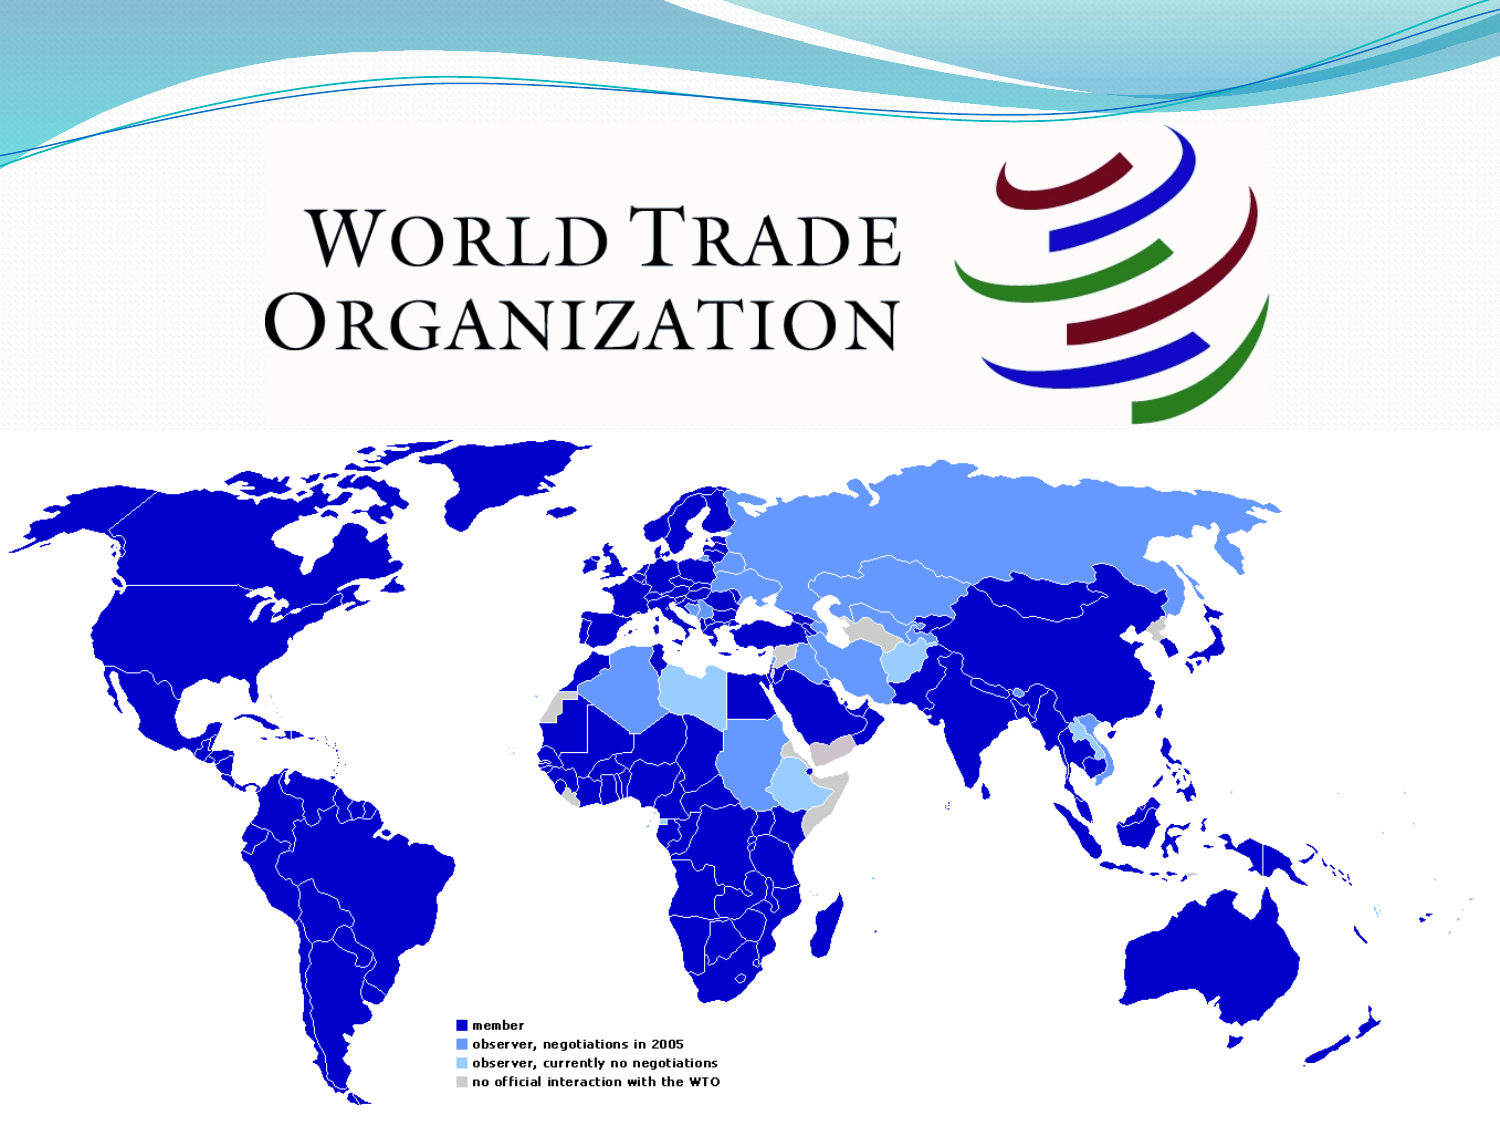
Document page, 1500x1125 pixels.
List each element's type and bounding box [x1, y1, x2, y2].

picture [265, 125, 1270, 425]
picture [0, 430, 1500, 1125]
